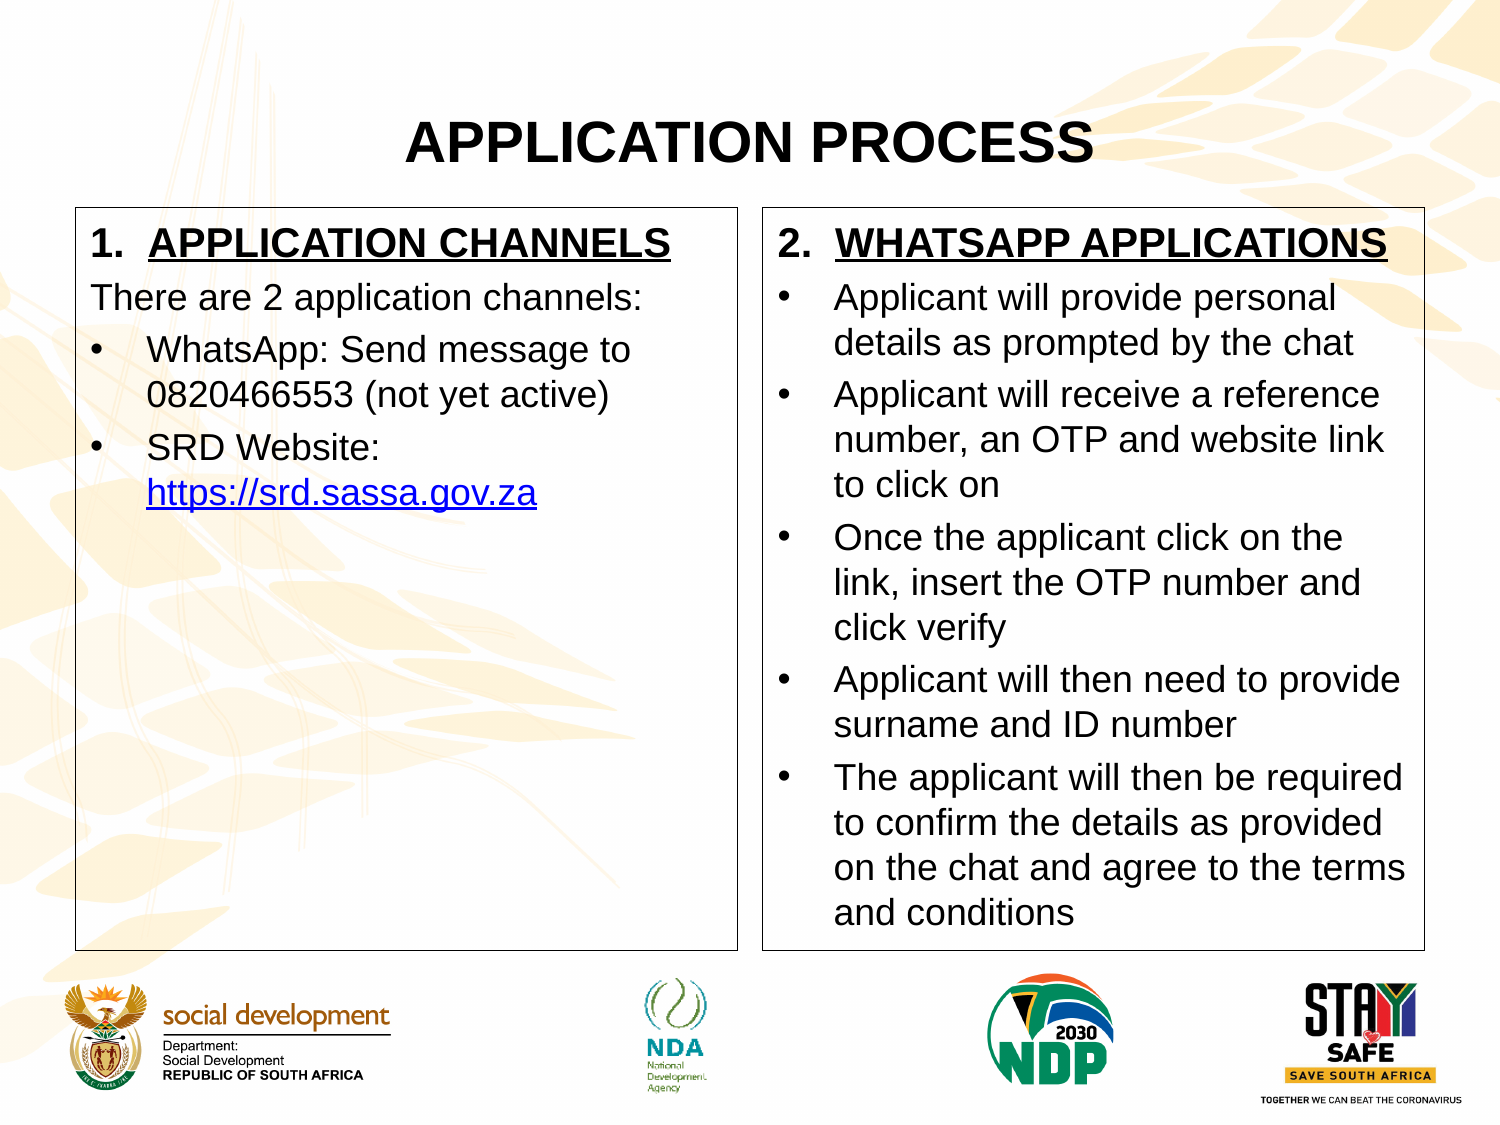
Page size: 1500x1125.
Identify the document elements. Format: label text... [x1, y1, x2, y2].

title APPLICATION PROCESS [75, 45, 1425, 233]
list 1. APPLICATION CHANNELS There are 2 application channels: WhatsApp: Send message to 0820466553 (not yet active) SRD Website: https://srd.sassa.gov.za [75, 207, 738, 951]
list 2. WHATSAPP APPLICATIONS Applicant will provide personal details as prompted by the chat Applicant will receive a reference number, an OTP and website link to click on Once the applicant click on the link, insert the OTP number and click verify Applicant will then need to provide surname and ID number The applicant will then be required to confirm the details as provided on the chat and agree to the terms and conditions [762, 207, 1425, 951]
picture [0, 0, 1500, 1125]
